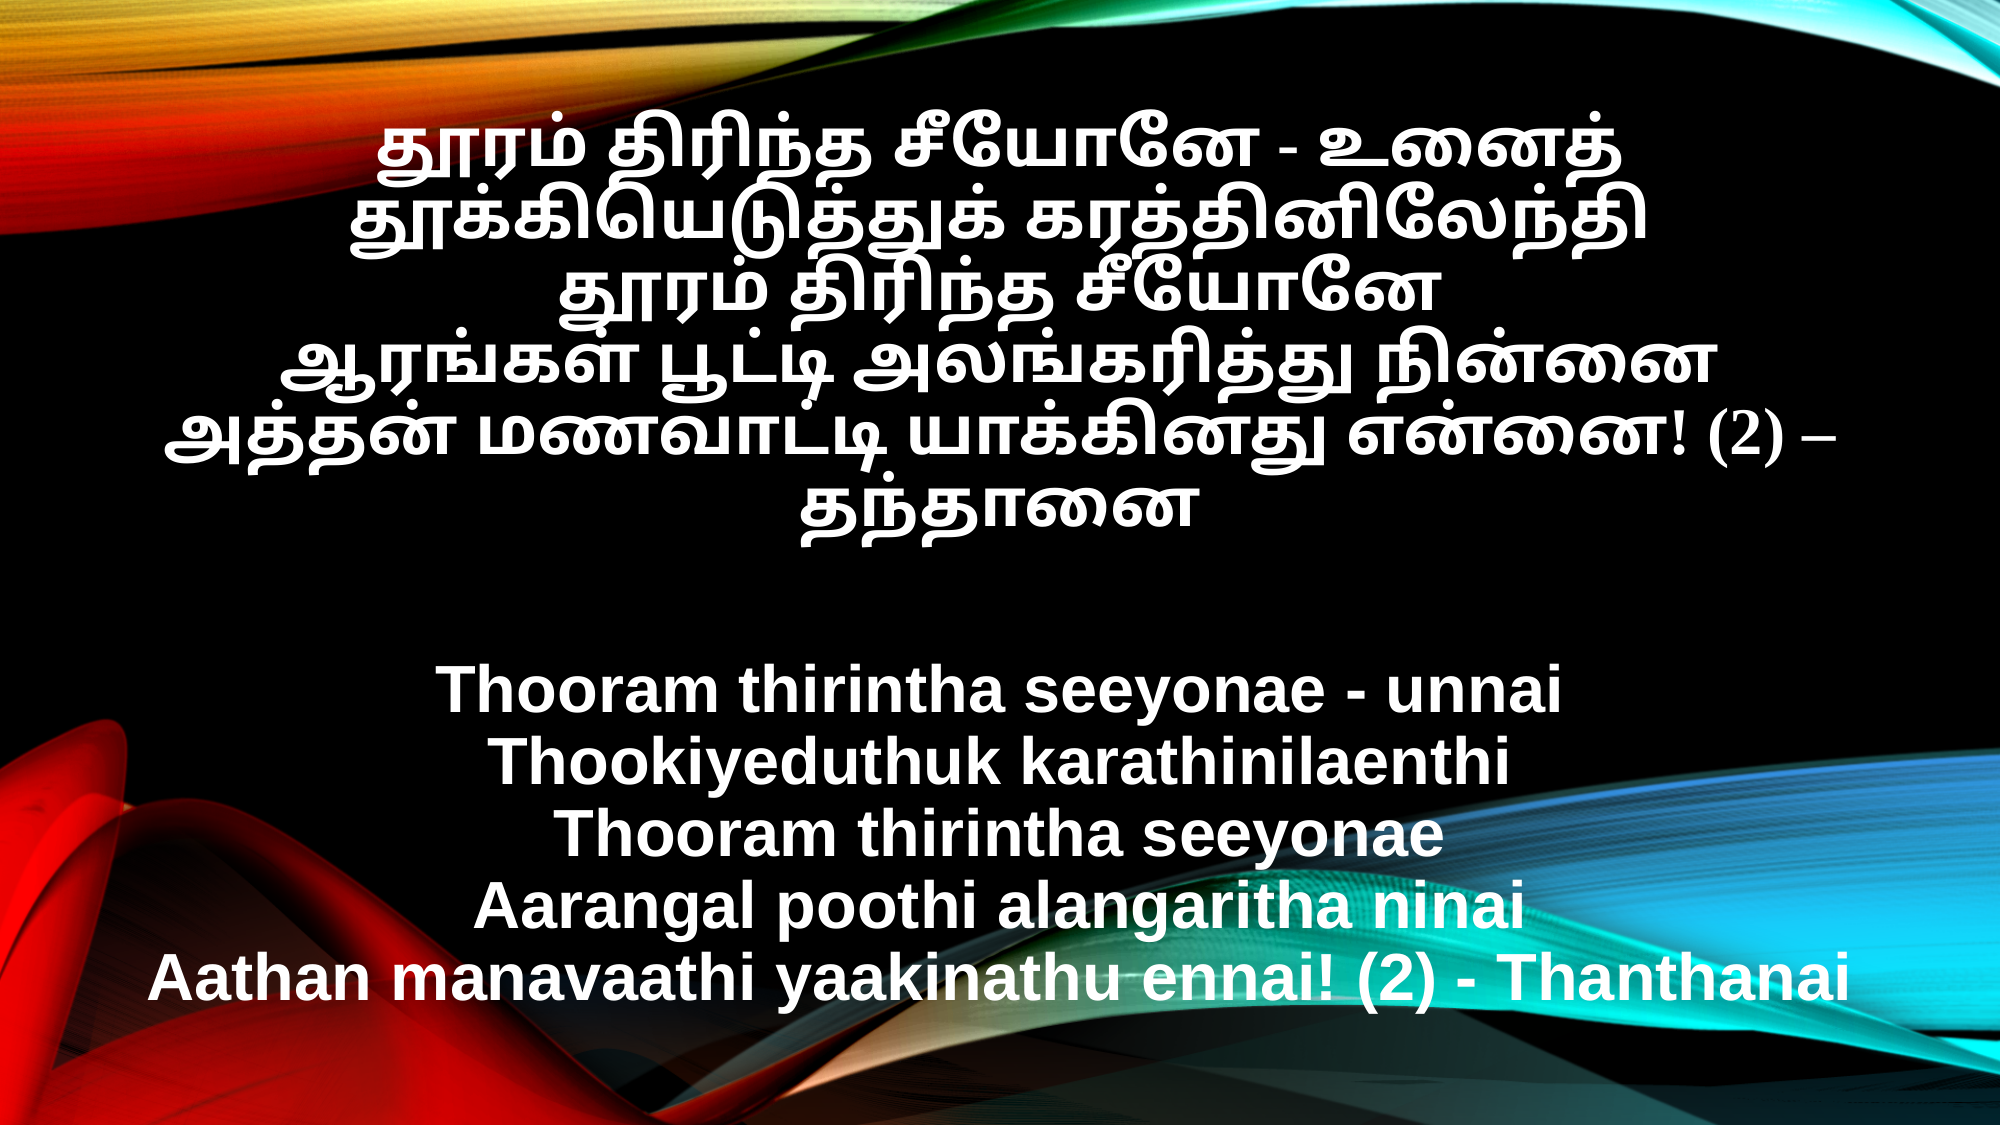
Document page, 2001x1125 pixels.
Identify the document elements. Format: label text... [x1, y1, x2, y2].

subtitle தூரம் திரிந்த சீயோனே - உனைத் தூக்கியெடுத்துக் கரத்தினிலேந்தி தூரம் திரிந்த சீயோனே ஆரங்கள் பூட்டி அலங்கரித்து நின்னை அத்தன் மணவாட்டி யாக்கினது என்னை! (2) – தந்தானை Thooram thirintha seeyonae - unnai Thookiyeduthuk karathinilaenthi Thooram thirintha seeyonae Aarangal poothi alangaritha ninai Aathan manavaathi yaakinathu ennai! (2) - Thanthanai [0, 0, 2000, 1125]
